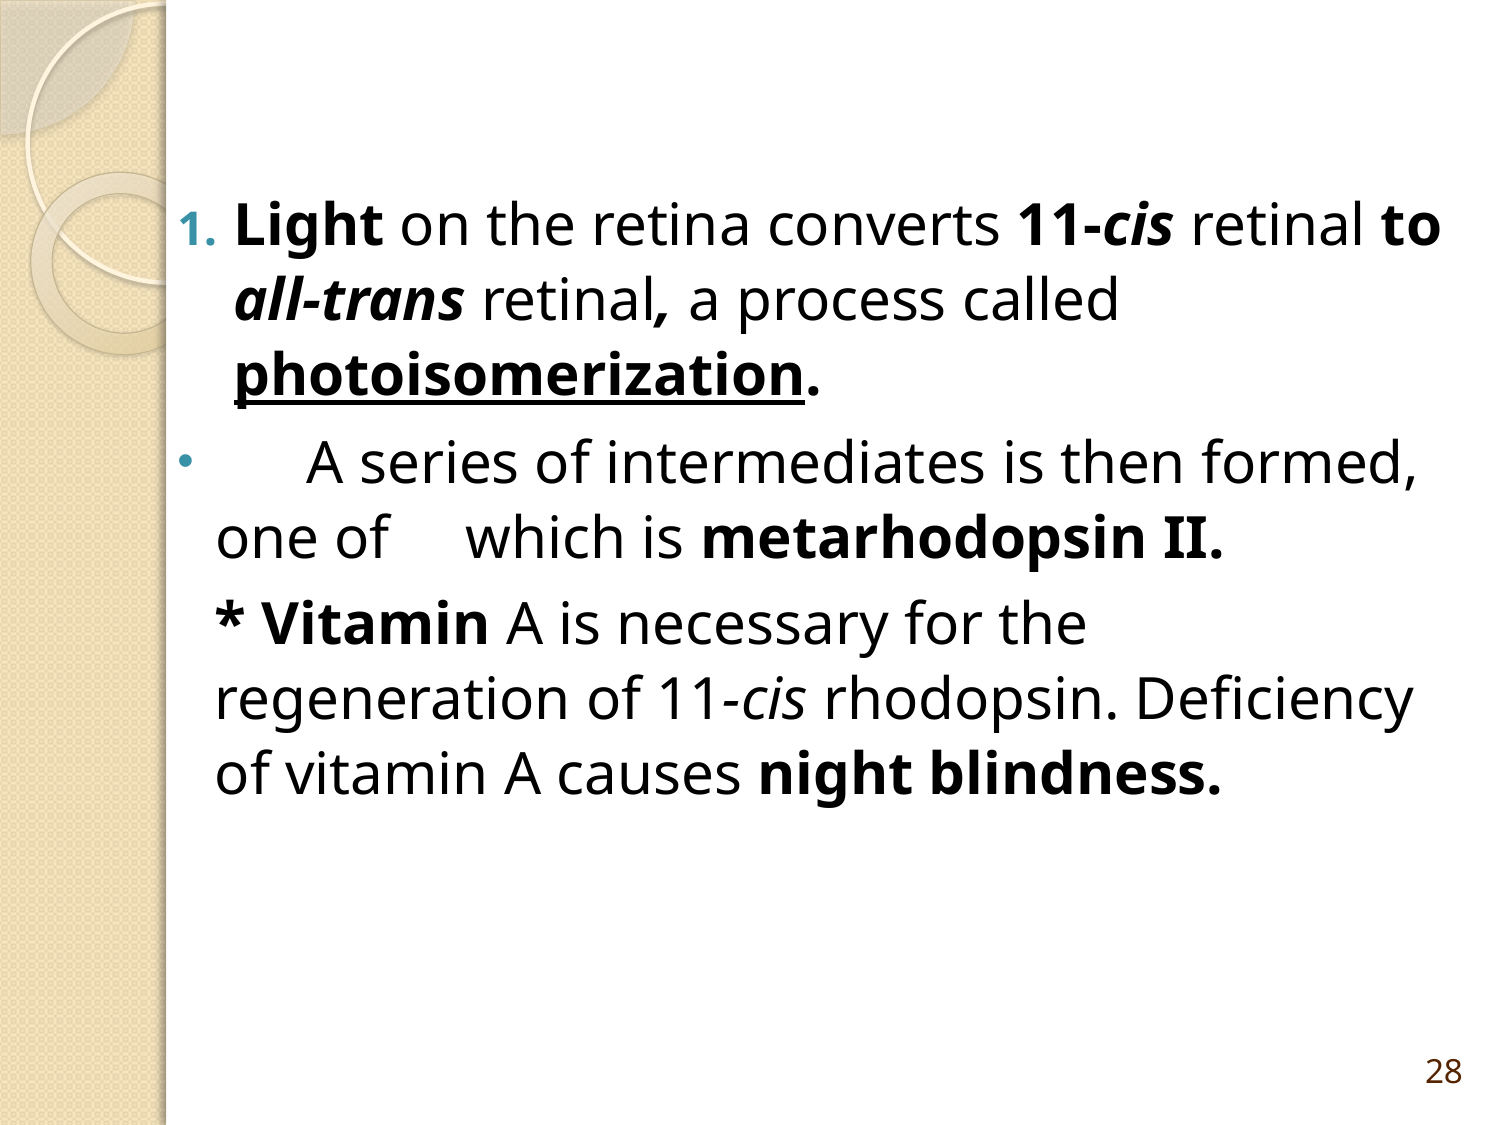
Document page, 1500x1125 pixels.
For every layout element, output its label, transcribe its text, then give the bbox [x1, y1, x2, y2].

list Light on the retina converts 11-cis retinal to all-trans retinal, a process called photoisomerization. A series of intermediates is then formed, one of which is metarhodopsin II. * Vitamin A is necessary for the regeneration of 11-cis rhodopsin. Deficiency of vitamin A causes night blindness. [162, 87, 1466, 1125]
slide_number 28 [1400, 1025, 1488, 1104]
